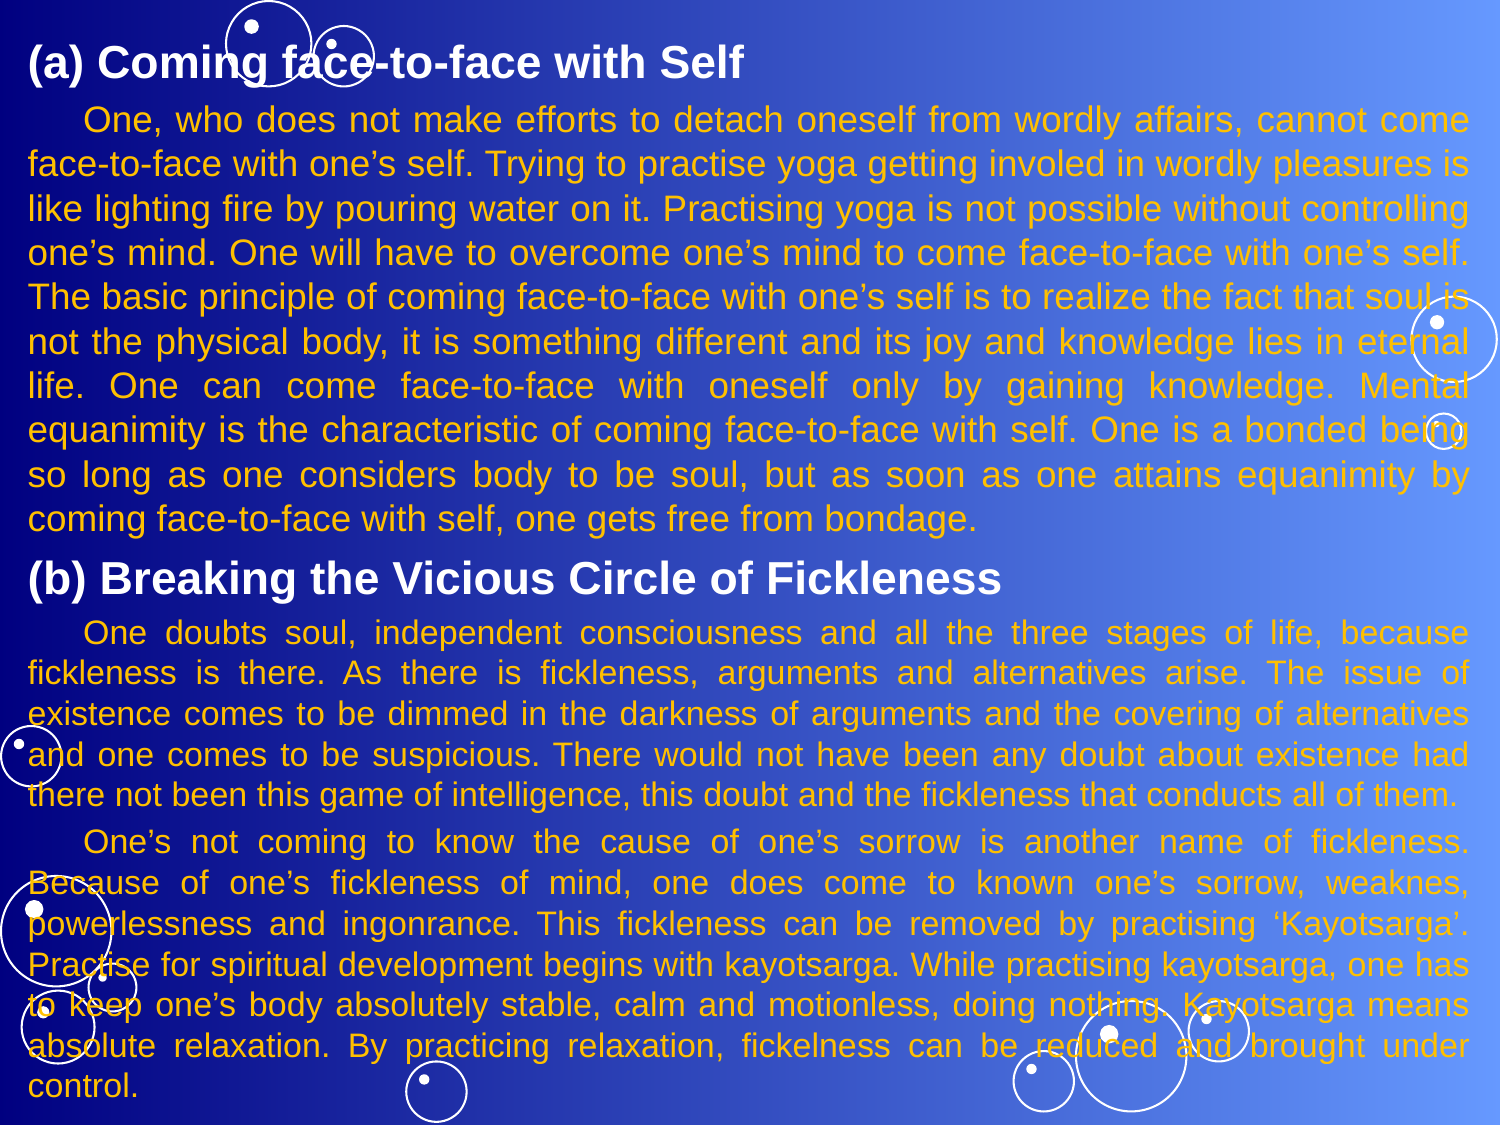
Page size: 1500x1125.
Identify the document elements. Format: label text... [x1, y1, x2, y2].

list (a) Coming face-to-face with Self One, who does not make efforts to detach oneself from wordly affairs, cannot come face-to-face with one’s self. Trying to practise yoga getting involed in wordly pleasures is like lighting fire by pouring water on it. Practising yoga is not possible without controlling one’s mind. One will have to overcome one’s mind to come face-to-face with one’s self. The basic principle of coming face-to-face with one’s self is to realize the fact that soul is not the physical body, it is something different and its joy and knowledge lies in eternal life. One can come face-to-face with oneself only by gaining knowledge. Mental equanimity is the characteristic of coming face-to-face with self. One is a bonded being so long as one considers body to be soul, but as soon as one attains equanimity by coming face-to-face with self, one gets free from bondage. (b) Breaking the Vicious Circle of Fickleness One doubts soul, independent consciousness and all the three stages of life, because fickleness is there. As there is fickleness, arguments and alternatives arise. The issue of existence comes to be dimmed in the darkness of arguments and the covering of alternatives and one comes to be suspicious. There would not have been any doubt about existence had there not been this game of intelligence, this doubt and the fickleness that conducts all of them. One’s not coming to know the cause of one’s sorrow is another name of fickleness. Because of one’s fickleness of mind, one does come to known one’s sorrow, weaknes, powerlessness and ingonrance. This fickleness can be removed by practising ‘Kayotsarga’. Practise for spiritual development begins with kayotsarga. While practising kayotsarga, one has to keep one’s body absolutely stable, calm and motionless, doing nothing. Kayotsarga means absolute relaxation. By practicing relaxation, fickelness can be reduced and brought under control. [12, 24, 1488, 1125]
